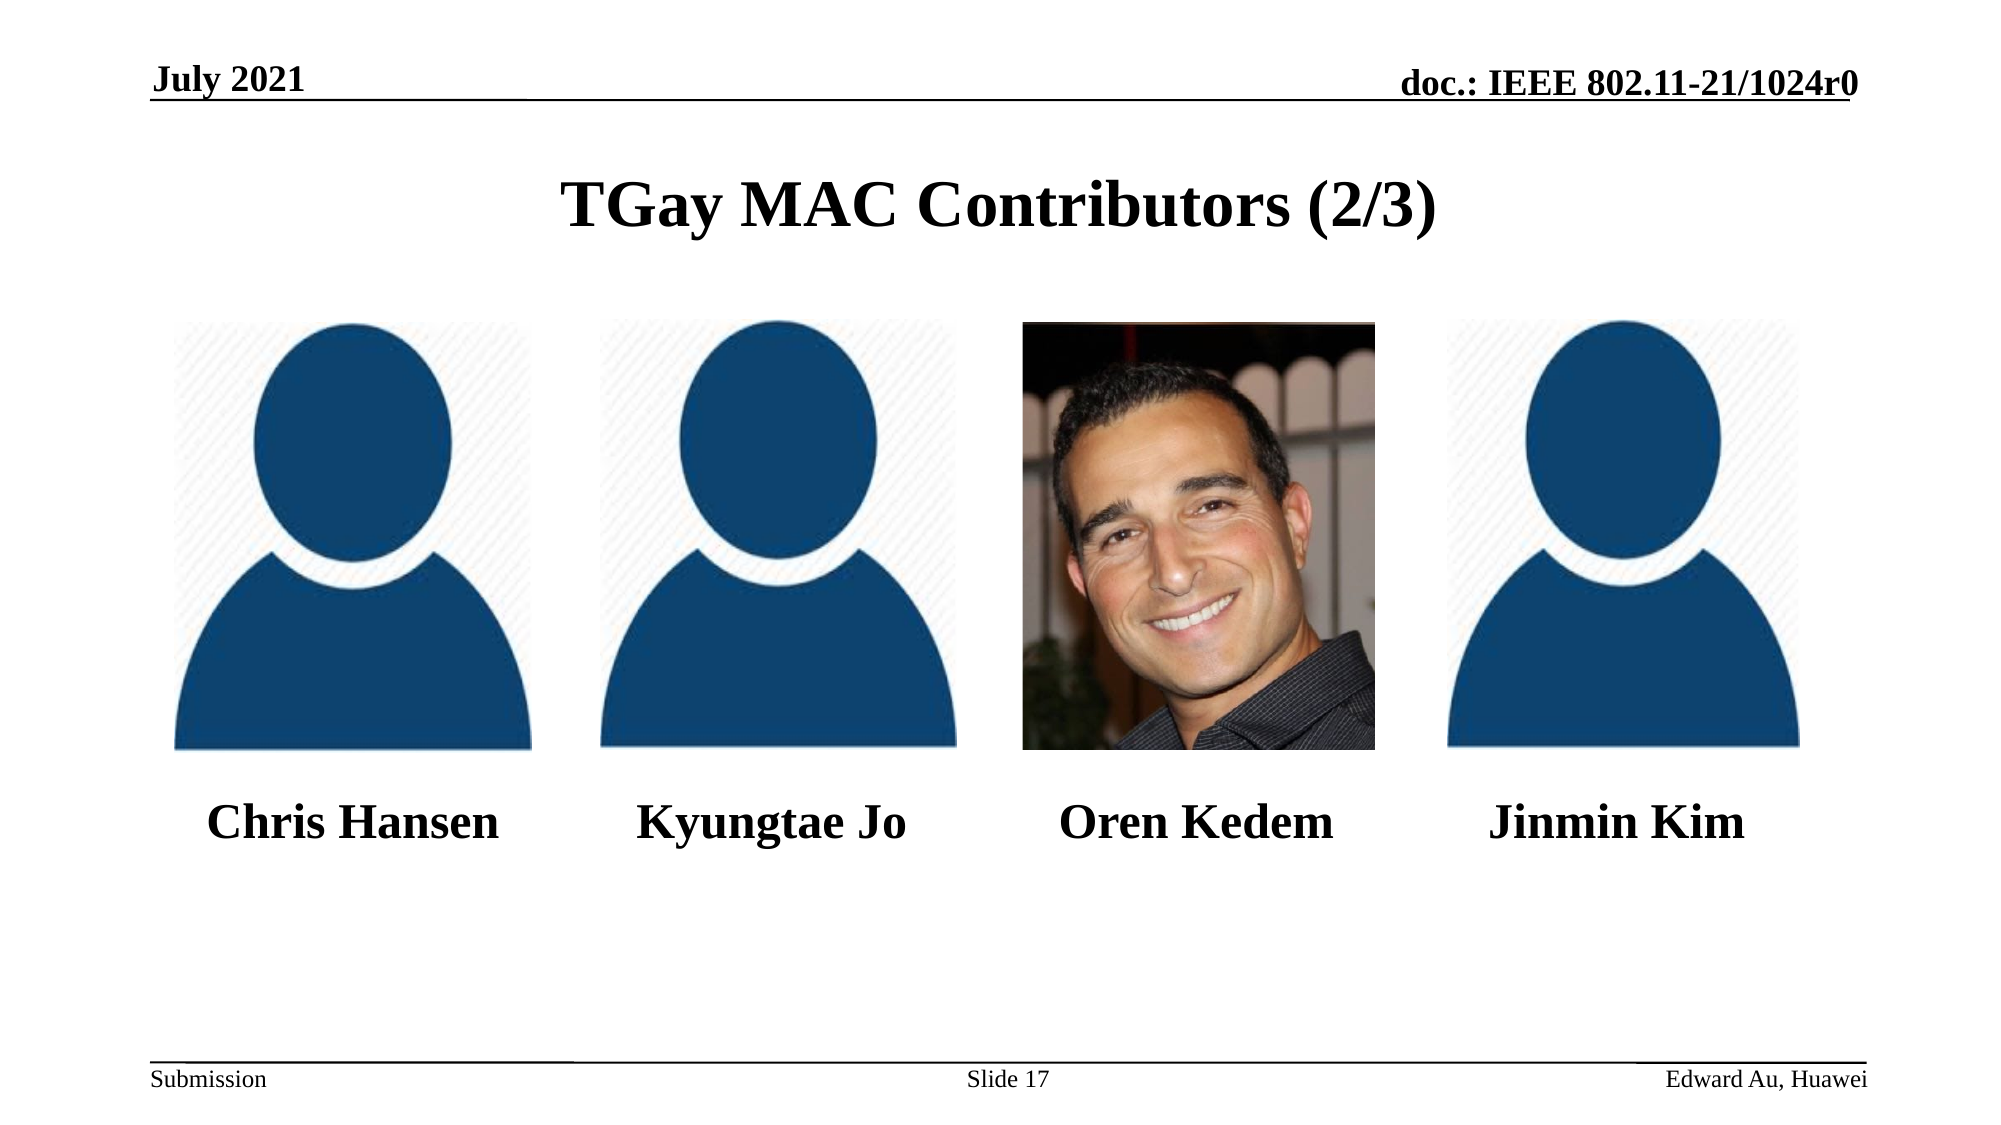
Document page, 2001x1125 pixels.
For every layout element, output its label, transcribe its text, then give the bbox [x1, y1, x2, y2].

slide_number Slide 17 [950, 1061, 1067, 1123]
picture [599, 319, 957, 751]
text_box Chris Hansen [174, 780, 532, 856]
text_box Jinmin Kim [1436, 781, 1797, 857]
text_box Oren Kedem [1017, 780, 1375, 856]
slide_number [152, 54, 563, 100]
title TGay MAC Contributors (2/3) [149, 112, 1850, 288]
text_box Kyungtae Jo [593, 780, 951, 856]
picture [174, 321, 532, 753]
picture [1022, 322, 1376, 750]
footer Edward Au, Huawei [1171, 1061, 1869, 1093]
picture [1447, 319, 1801, 750]
